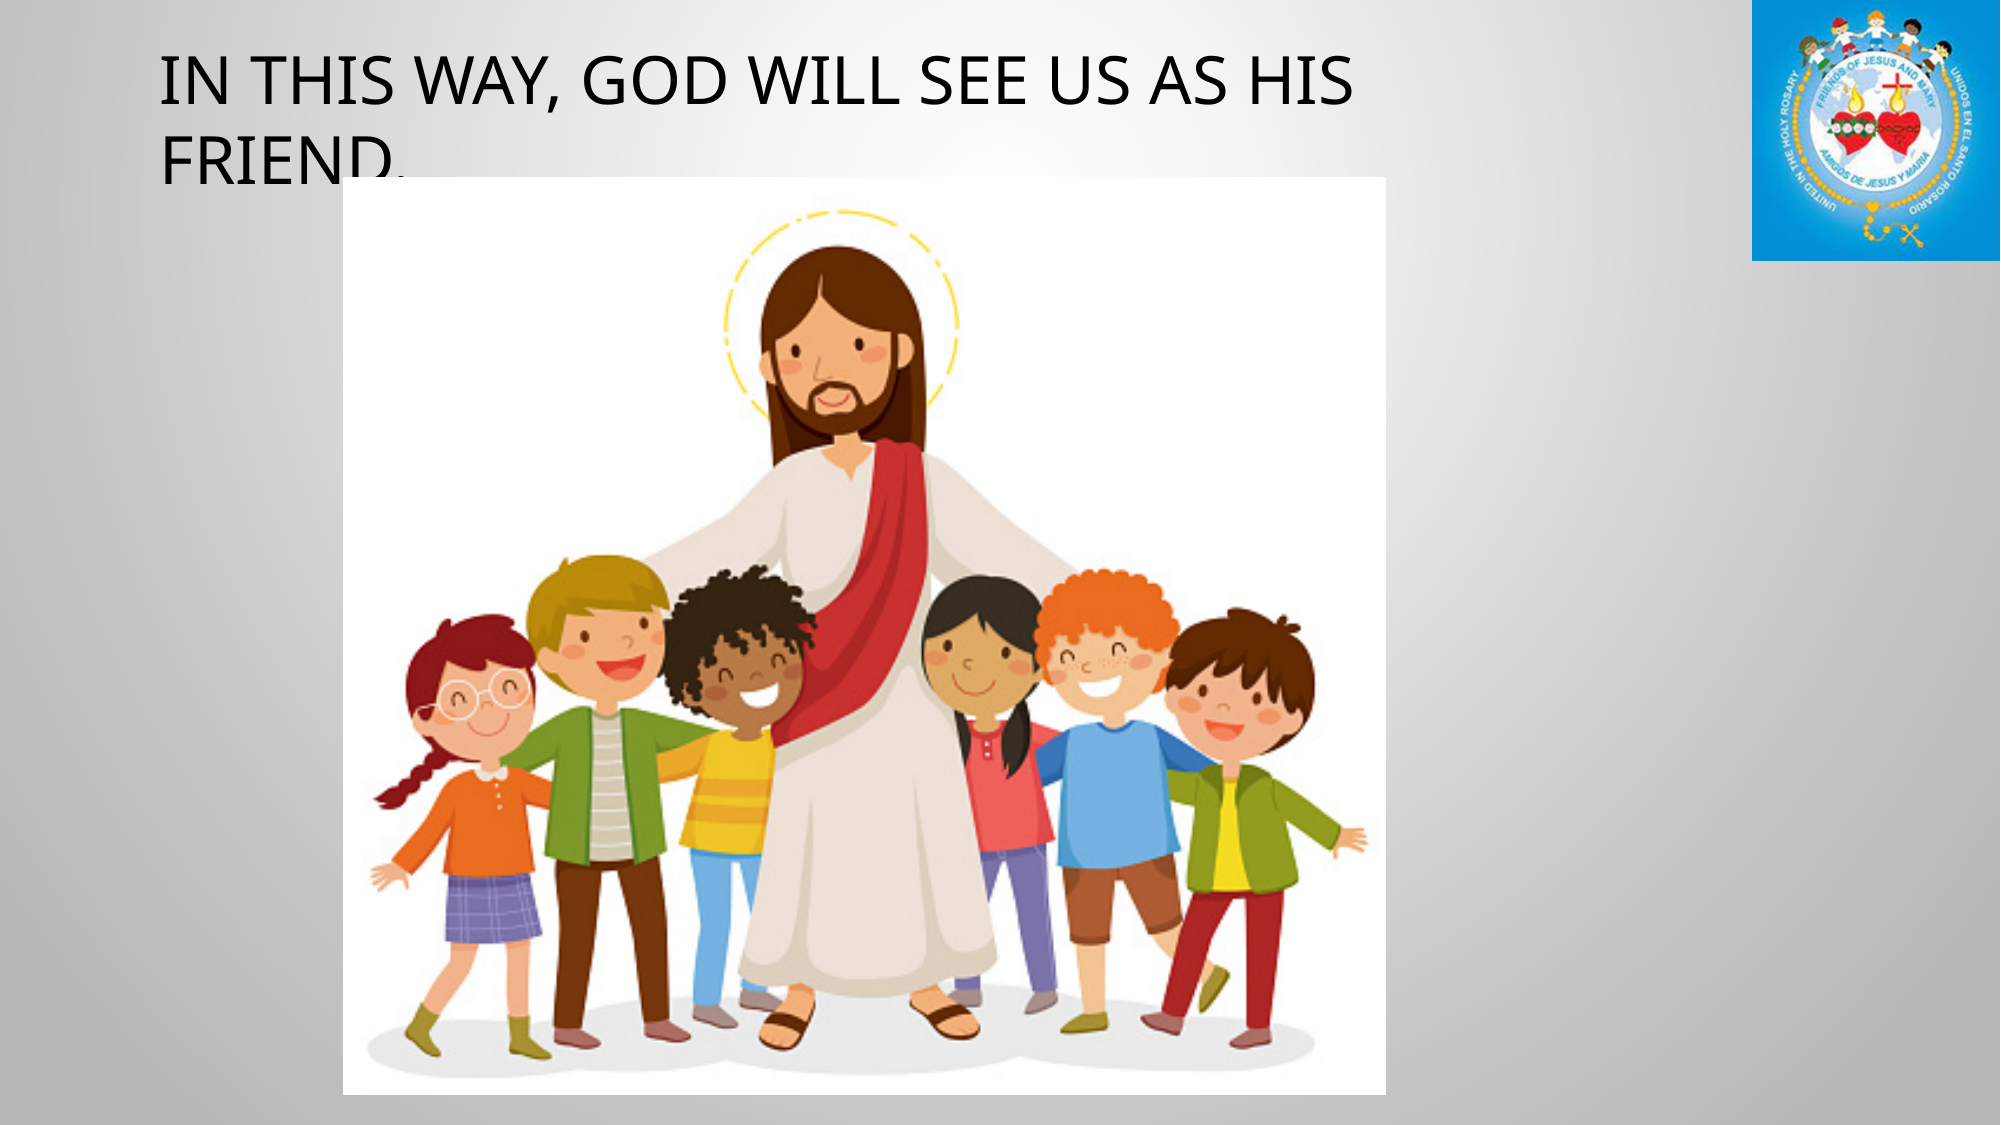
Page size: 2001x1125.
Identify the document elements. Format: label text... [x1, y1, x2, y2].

picture [0, 0, 2000, 1125]
text_box In this way, God will see us as His friend. [144, 30, 1584, 205]
picture [1778, 10, 1976, 248]
